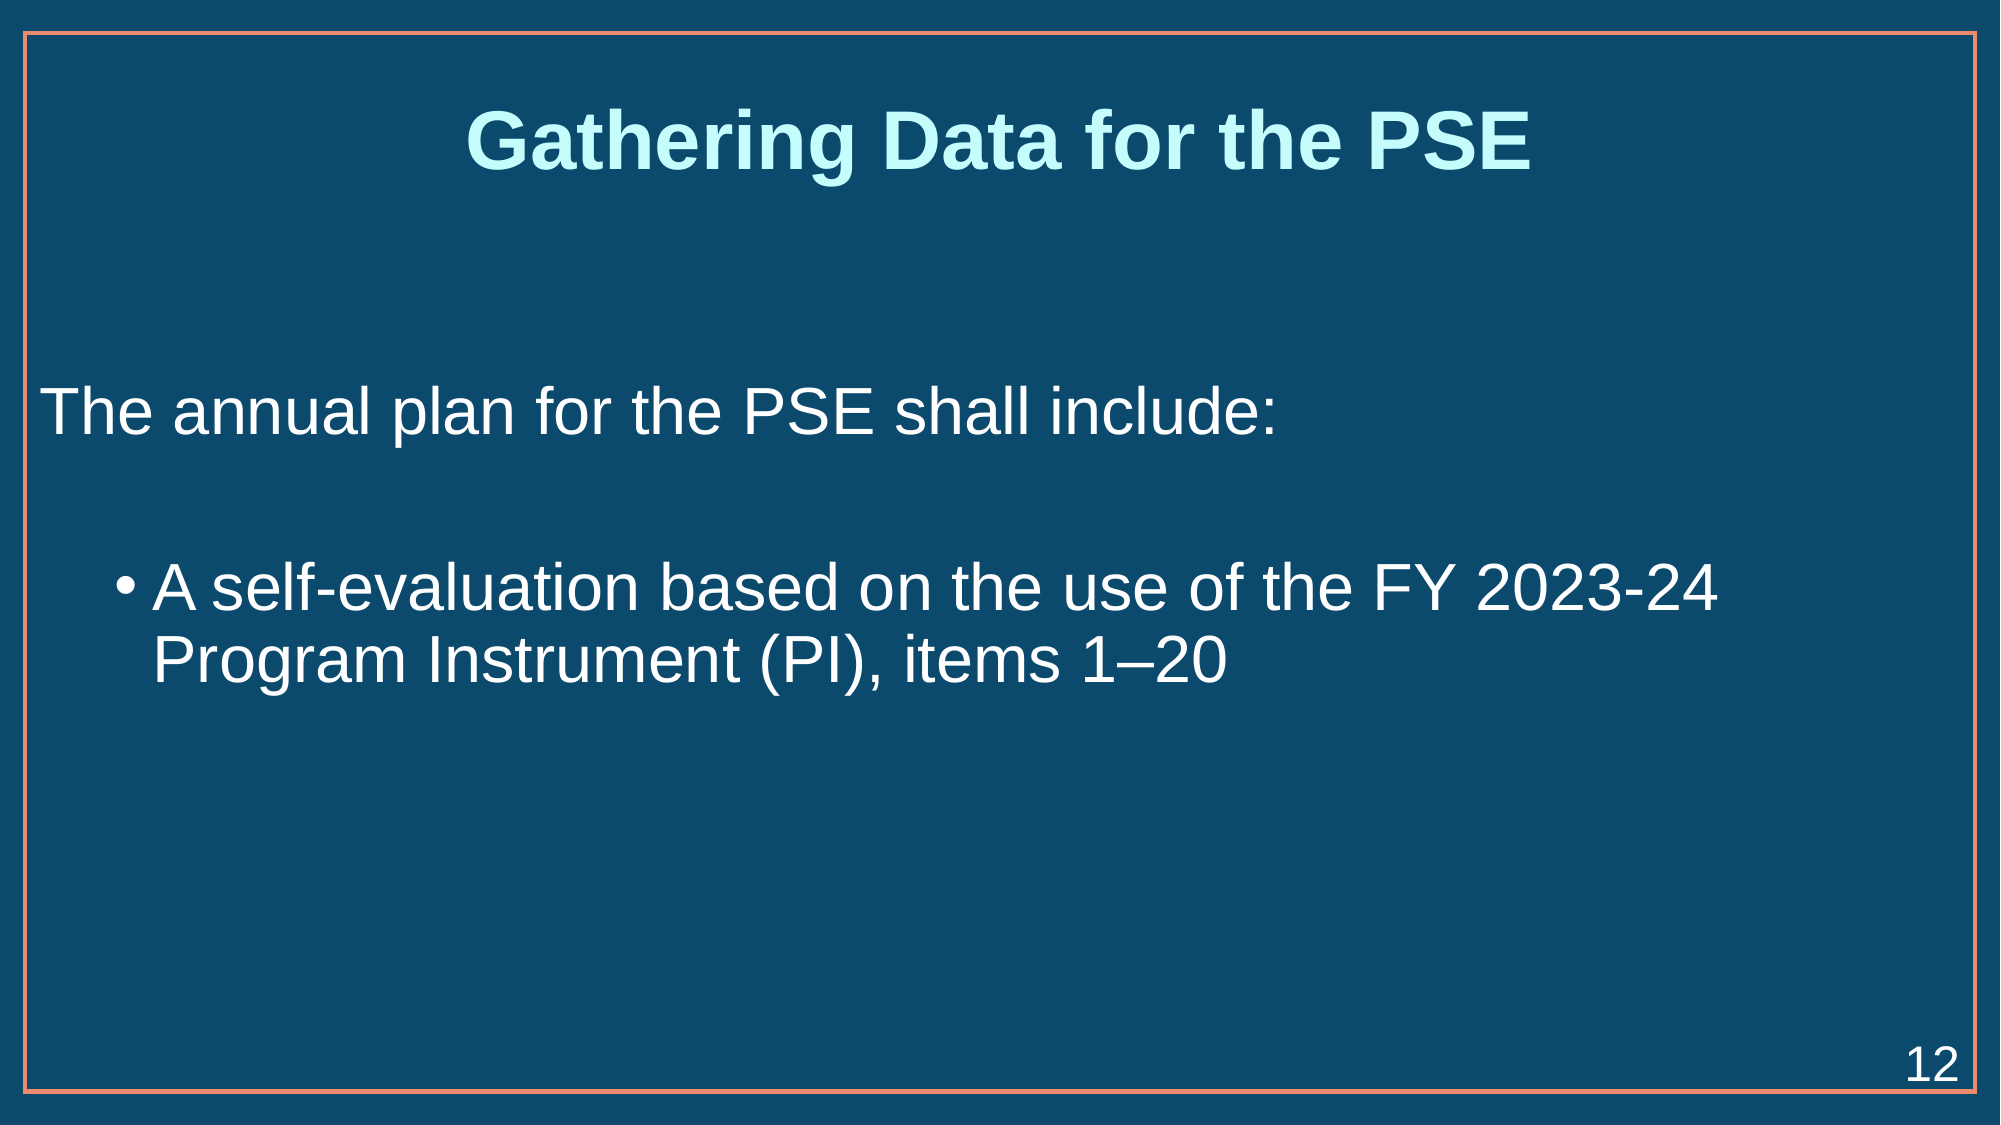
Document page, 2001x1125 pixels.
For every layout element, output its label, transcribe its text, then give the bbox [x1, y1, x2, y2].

title Gathering Data for the PSE [24, 33, 1975, 251]
list The annual plan for the PSE shall include: A self-evaluation based on the use of the FY 2023-24 Program Instrument (PI), items 1–20 [24, 268, 1975, 1092]
slide_number 12 [1524, 1031, 1975, 1092]
